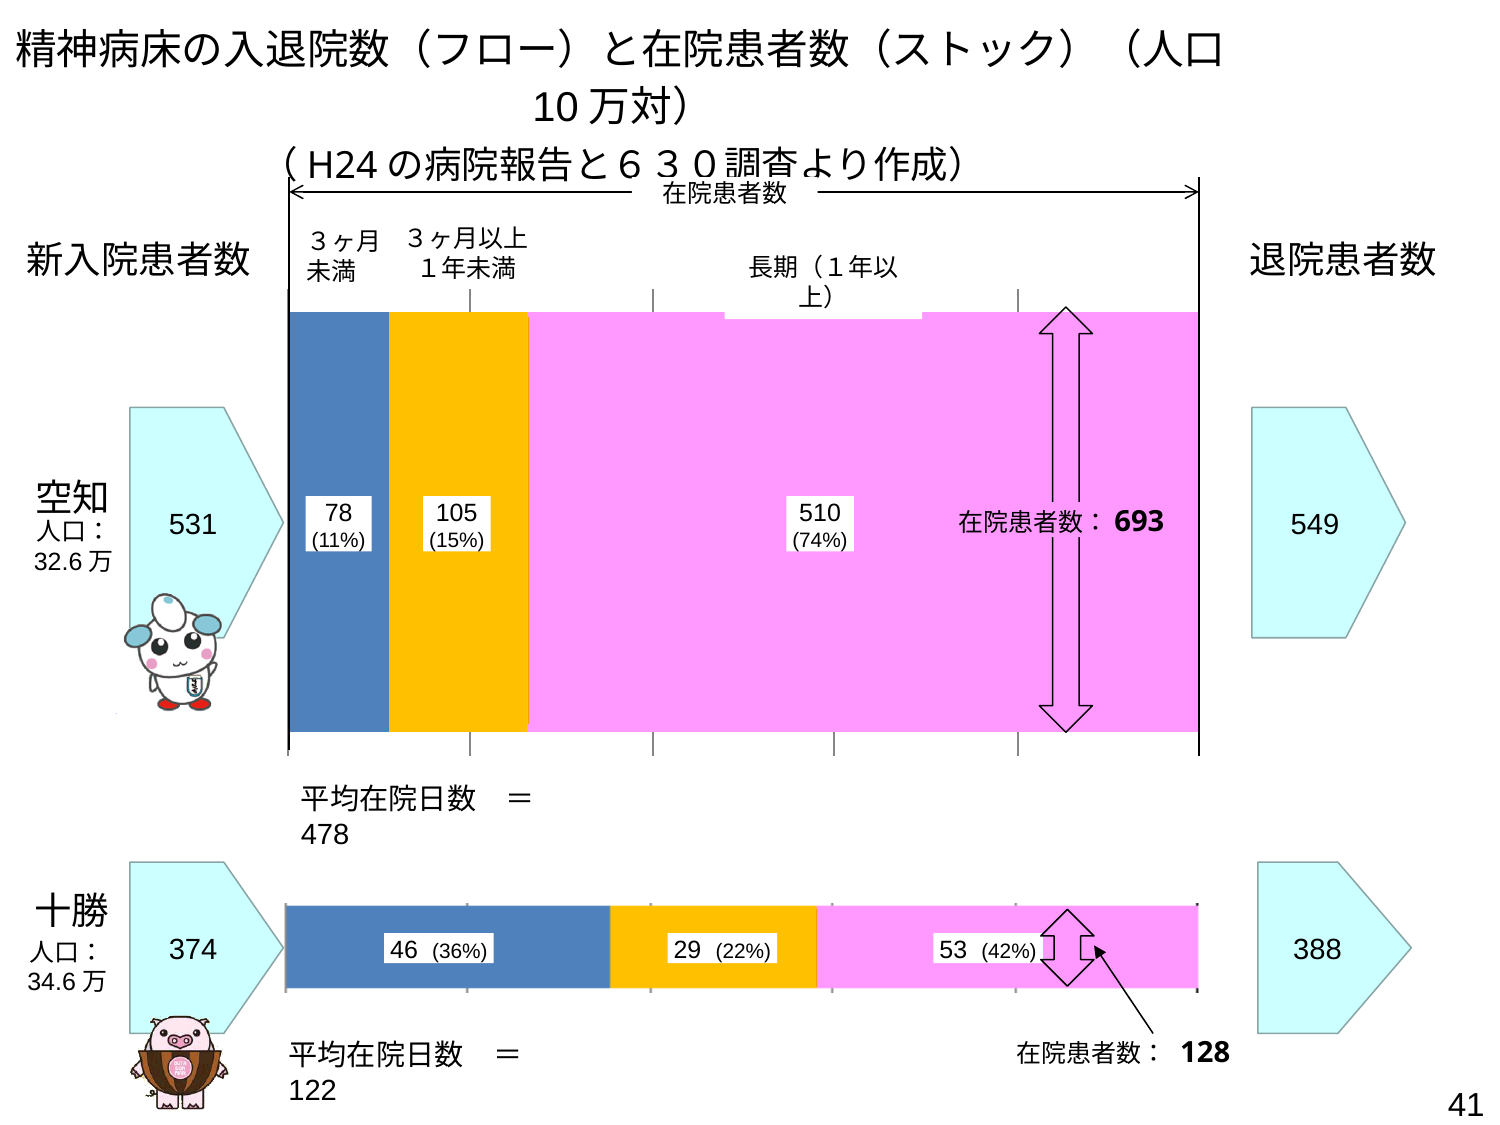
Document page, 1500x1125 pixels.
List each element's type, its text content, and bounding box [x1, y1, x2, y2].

text_box 精神病床の入退院数（フロー）と在院患者数（ストック）（人口10万対） （H24の病院報告と６３０調査より作成） [0, 9, 1247, 193]
picture [124, 1008, 234, 1112]
text_box 388 [1255, 860, 1413, 1036]
text_box 374 [127, 860, 254, 1016]
text_box ３ヶ月以上 １年未満 [403, 222, 529, 283]
text_box 在院患者数： 128 [1016, 1033, 1231, 1069]
text_box 平均在院日数 ＝ 478 [286, 772, 629, 858]
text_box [193, 289, 1209, 757]
text_box ３ヶ月 未満 [306, 225, 382, 286]
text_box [1093, 945, 1154, 1034]
slide_number 41 [1389, 1075, 1500, 1120]
text_box 新入院患者数 [0, 236, 278, 282]
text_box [14, 879, 126, 1005]
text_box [206, 903, 1203, 993]
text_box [19, 465, 127, 585]
picture [116, 583, 233, 715]
text_box 549 [1249, 405, 1408, 640]
text_box 平均在院日数 ＝ 122 [273, 1028, 605, 1114]
text_box 退院患者数 [1246, 236, 1442, 282]
text_box 531 [127, 405, 188, 582]
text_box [290, 176, 1198, 208]
text_box 長期（１年以上） [724, 244, 923, 287]
